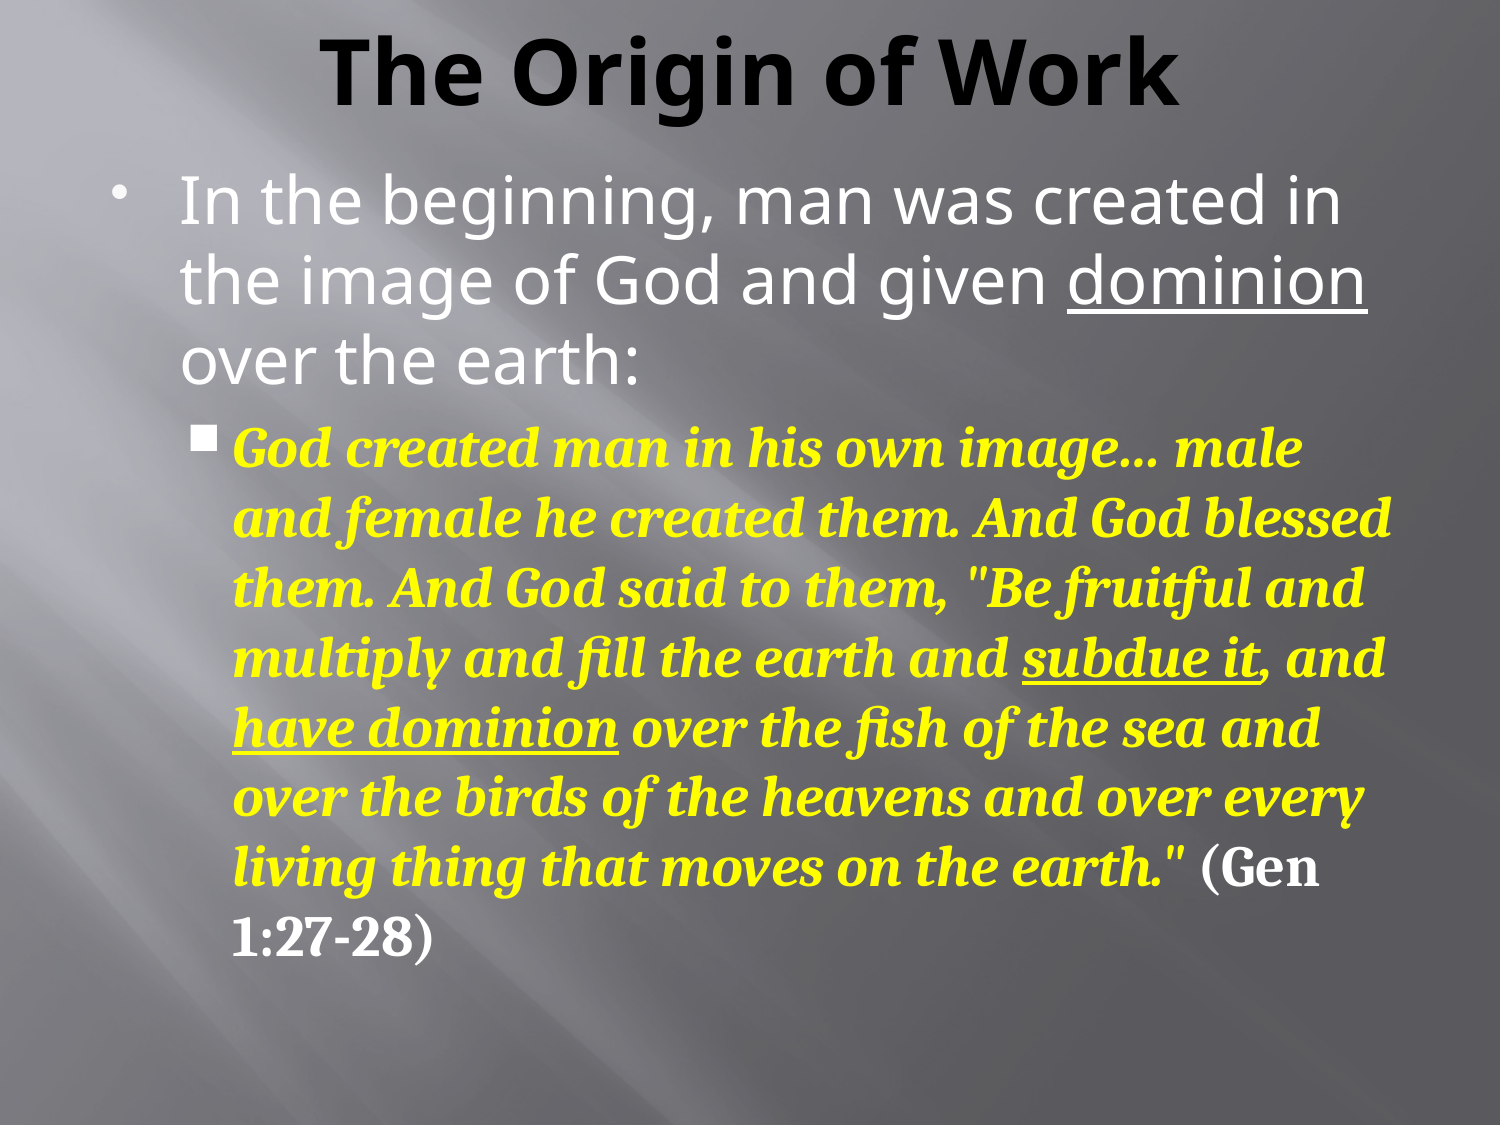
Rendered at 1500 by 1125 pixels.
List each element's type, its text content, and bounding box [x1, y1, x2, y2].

title The Origin of Work [75, 0, 1425, 138]
list In the beginning, man was created in the image of God and given dominion over the earth: God created man in his own image… male and female he created them. And God blessed them. And God said to them, "Be fruitful and multiply and fill the earth and subdue it, and have dominion over the fish of the sea and over the birds of the heavens and over every living thing that moves on the earth." (Gen 1:27-28) [75, 149, 1425, 1125]
